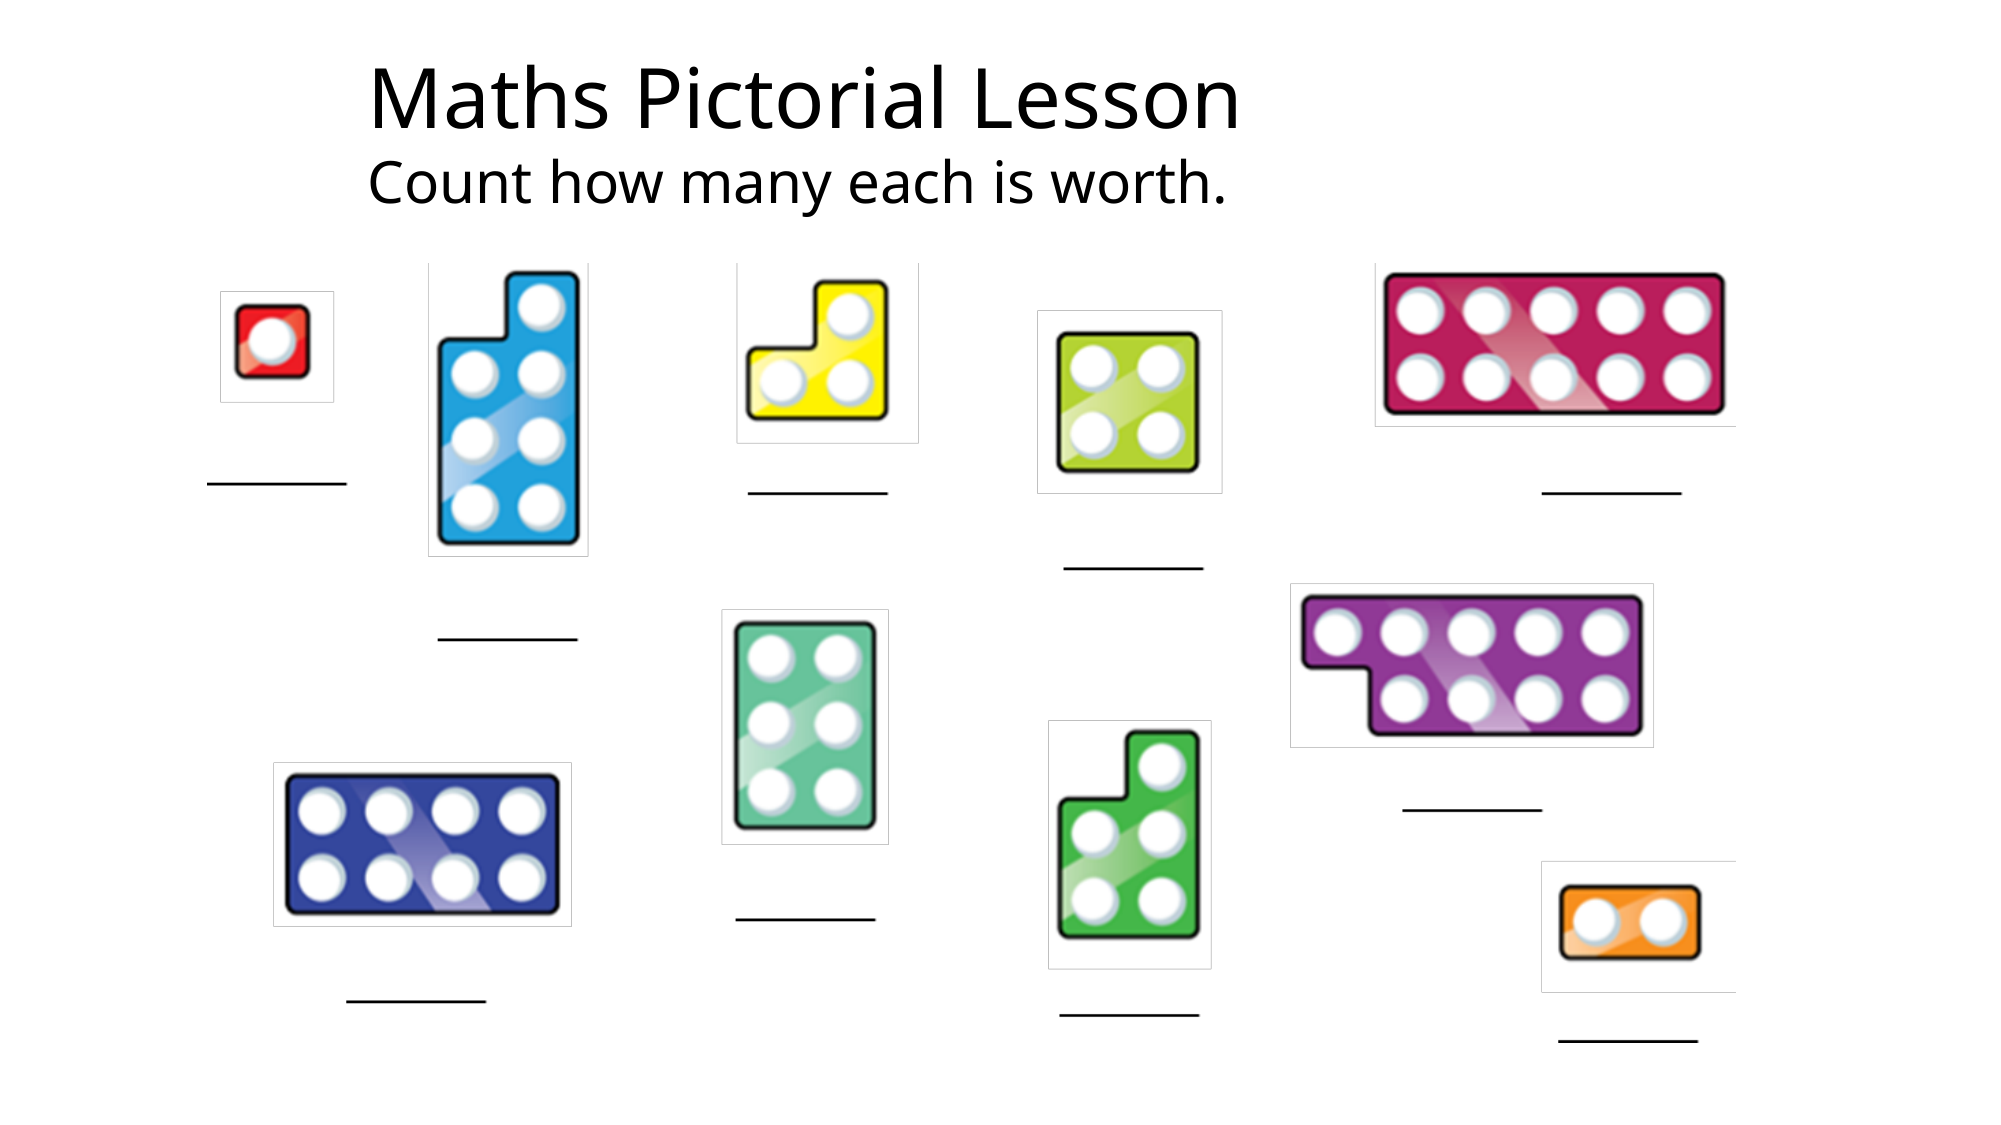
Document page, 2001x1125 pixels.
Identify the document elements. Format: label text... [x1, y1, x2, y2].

picture [207, 263, 1736, 1044]
text_box Maths Pictorial Lesson Count how many each is worth. [353, 38, 1766, 223]
